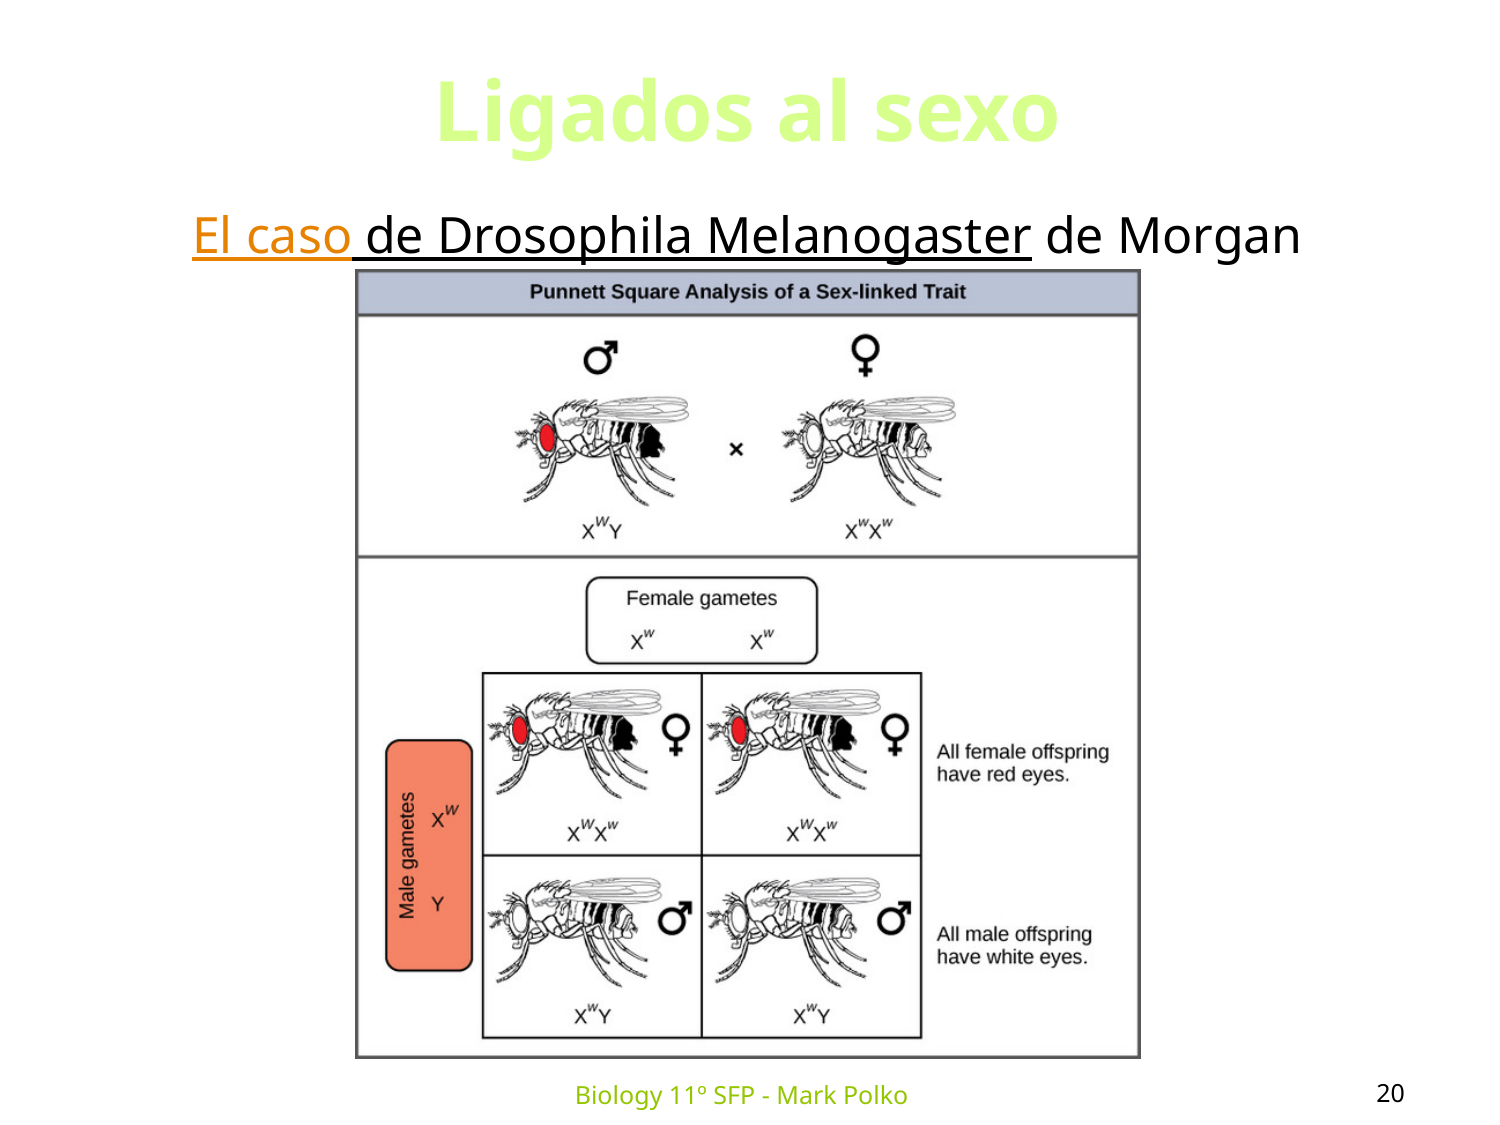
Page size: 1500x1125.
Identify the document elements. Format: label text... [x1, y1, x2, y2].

text_box Ligados al sexo [418, 51, 1077, 166]
text_box El caso de Drosophila Melanogaster de Morgan [177, 196, 1318, 280]
picture [354, 269, 1141, 1060]
slide_number 20 [1281, 1064, 1500, 1125]
footer Biology 11º SFP - Mark Polko [454, 1069, 1030, 1125]
